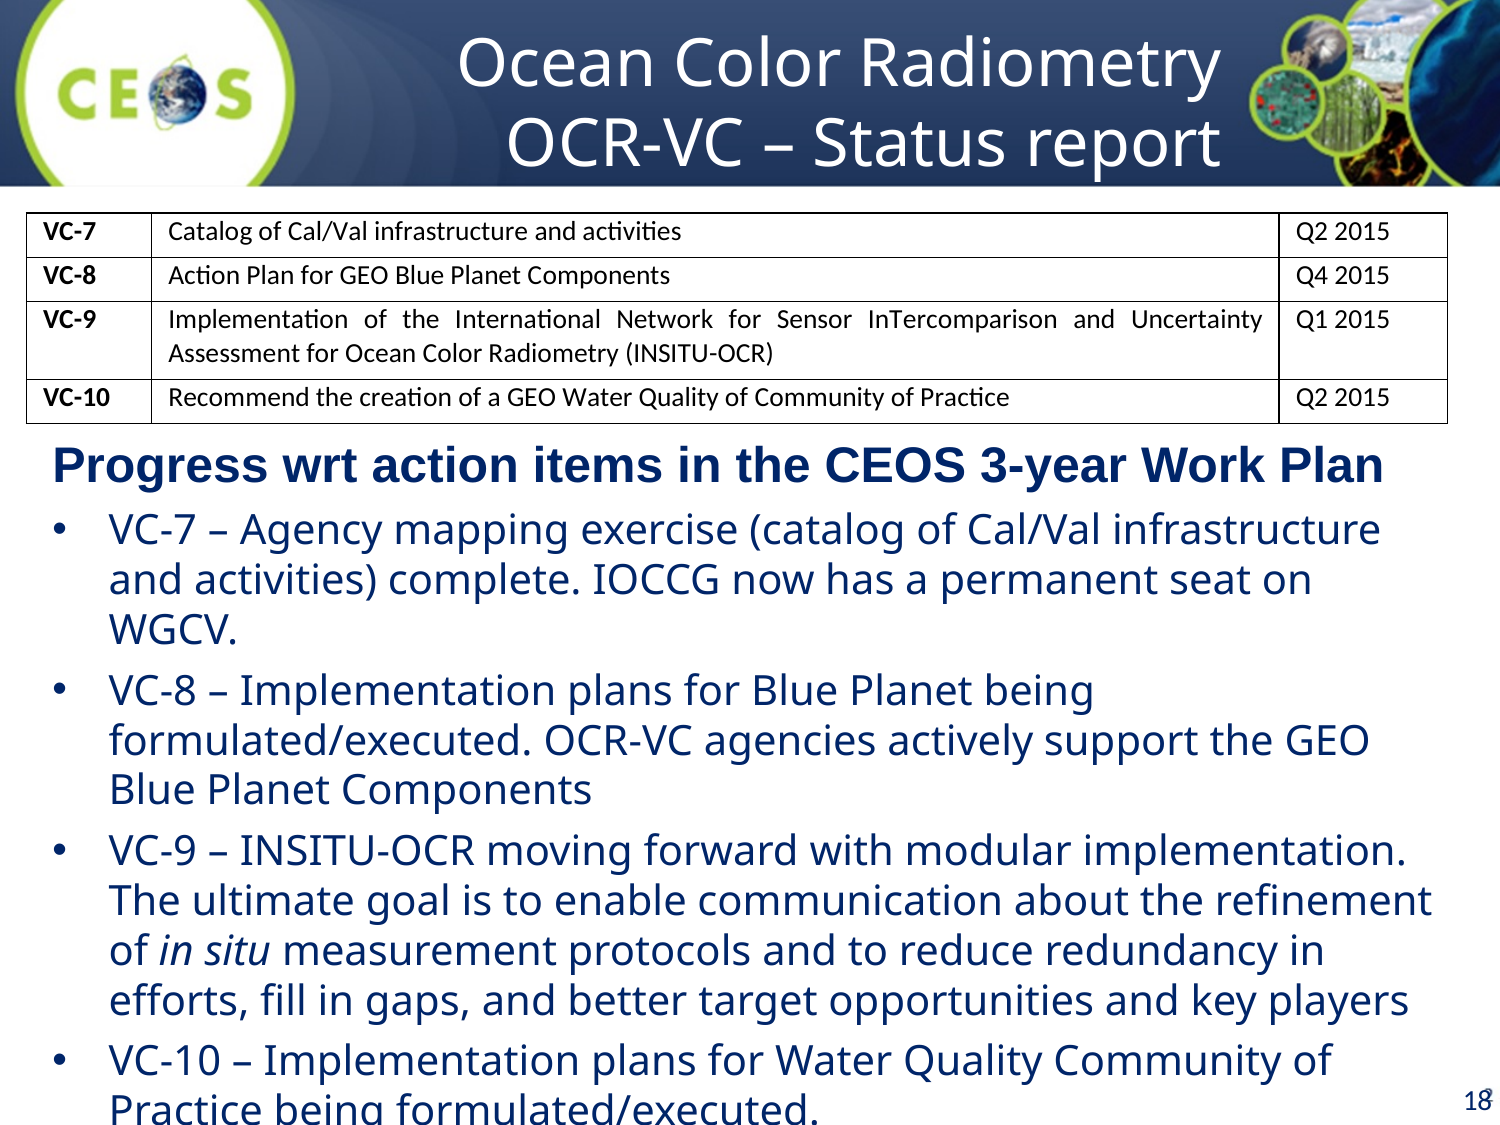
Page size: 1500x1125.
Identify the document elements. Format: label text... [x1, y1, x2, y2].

title Ocean Color Radiometry OCR-VC – Status report [300, 12, 1238, 175]
slide_number 18 [1186, 1073, 1500, 1125]
picture [0, 0, 1500, 1125]
list Progress wrt action items in the CEOS 3-year Work Plan VC-7 – Agency mapping exercise (catalog of Cal/Val infrastructure and activities) complete. IOCCG now has a permanent seat on WGCV. VC-8 – Implementation plans for Blue Planet being formulated/executed. OCR-VC agencies actively support the GEO Blue Planet Components VC-9 – INSITU-OCR moving forward with modular implementation. The ultimate goal is to enable communication about the refinement of in situ measurement protocols and to reduce redundancy in efforts, fill in gaps, and better target opportunities and key players VC-10 – Implementation plans for Water Quality Community of Practice being formulated/executed. [37, 425, 1463, 1038]
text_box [25, 212, 1449, 551]
